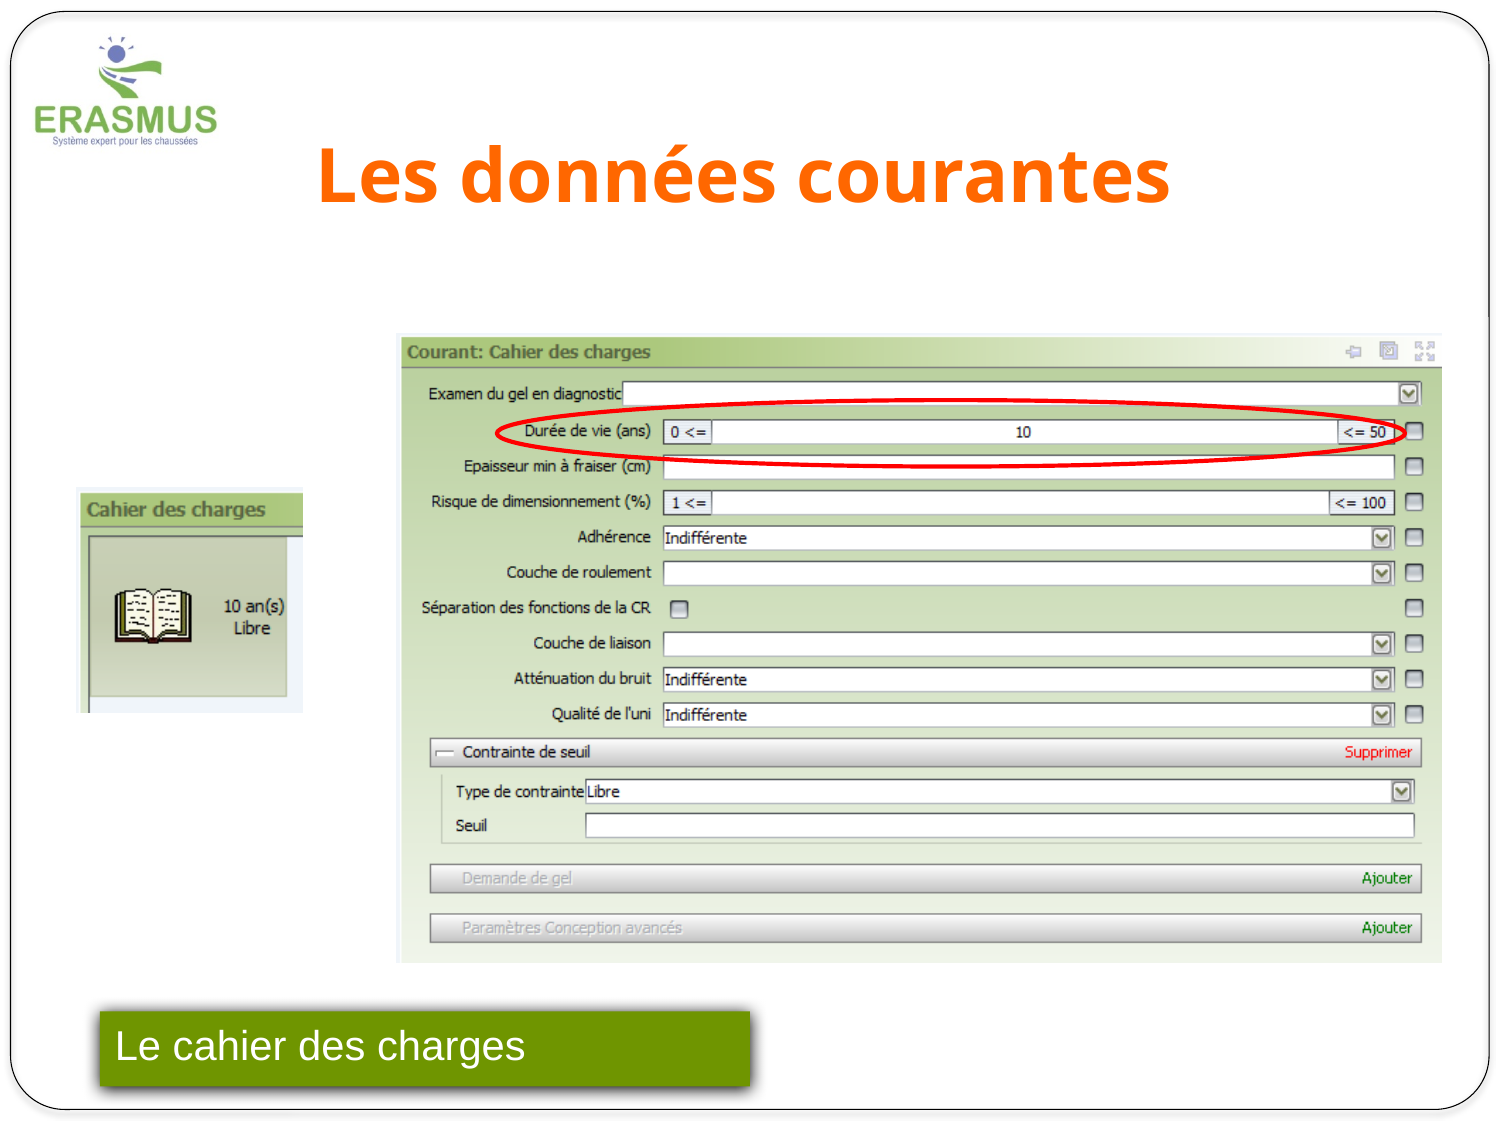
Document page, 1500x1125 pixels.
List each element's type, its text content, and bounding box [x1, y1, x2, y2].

picture [75, 487, 303, 713]
title Les données courantes [301, 45, 1425, 233]
text_box Le cahier des charges [99, 1011, 750, 1087]
picture [12, 12, 234, 174]
picture [10, 11, 53, 55]
picture [395, 333, 1442, 963]
